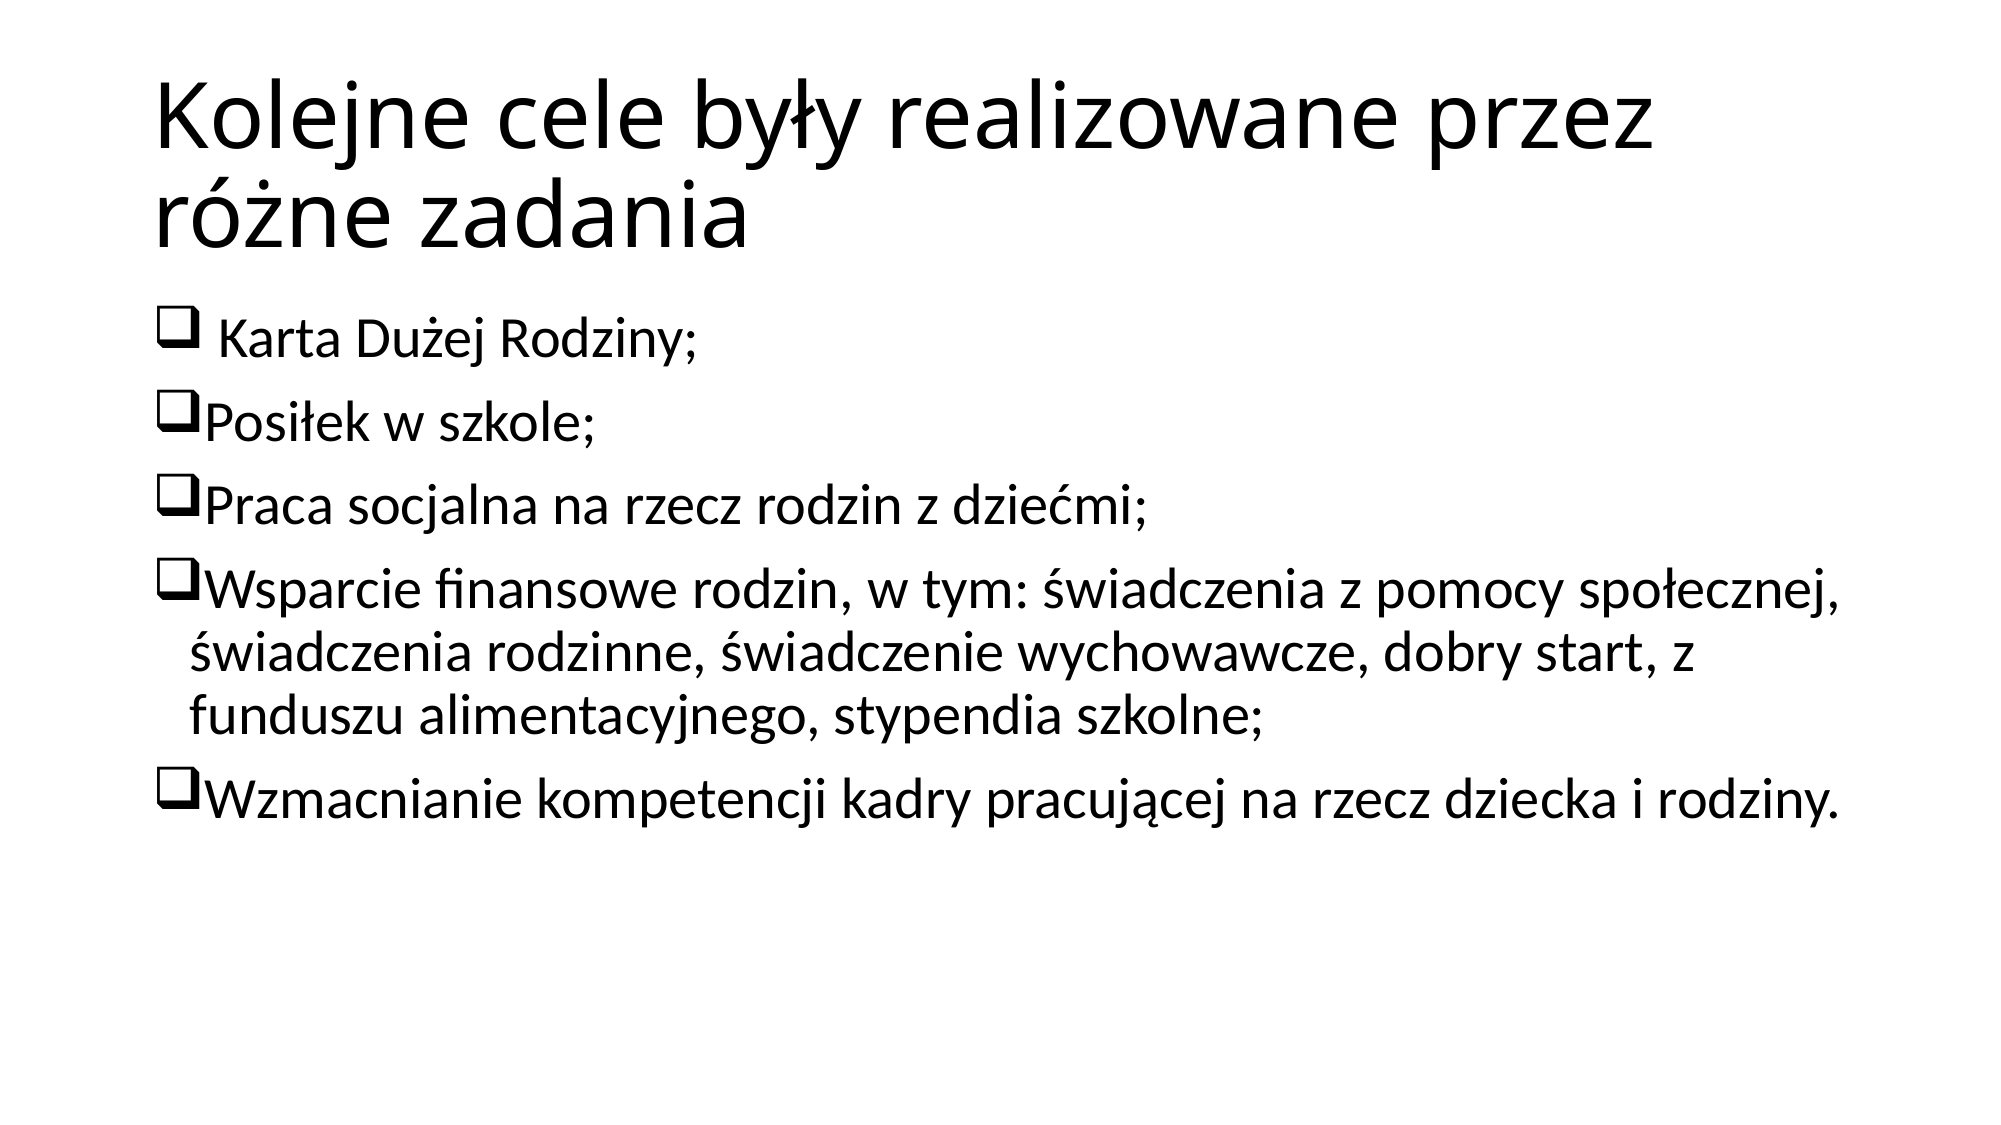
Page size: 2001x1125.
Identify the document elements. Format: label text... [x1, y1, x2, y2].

list Karta Dużej Rodziny; Posiłek w szkole; Praca socjalna na rzecz rodzin z dziećmi; Wsparcie finansowe rodzin, w tym: świadczenia z pomocy społecznej, świadczenia rodzinne, świadczenie wychowawcze, dobry start, z funduszu alimentacyjnego, stypendia szkolne; Wzmacnianie kompetencji kadry pracującej na rzecz dziecka i rodziny. [137, 299, 1863, 1014]
title Kolejne cele były realizowane przez różne zadania [137, 59, 1863, 278]
